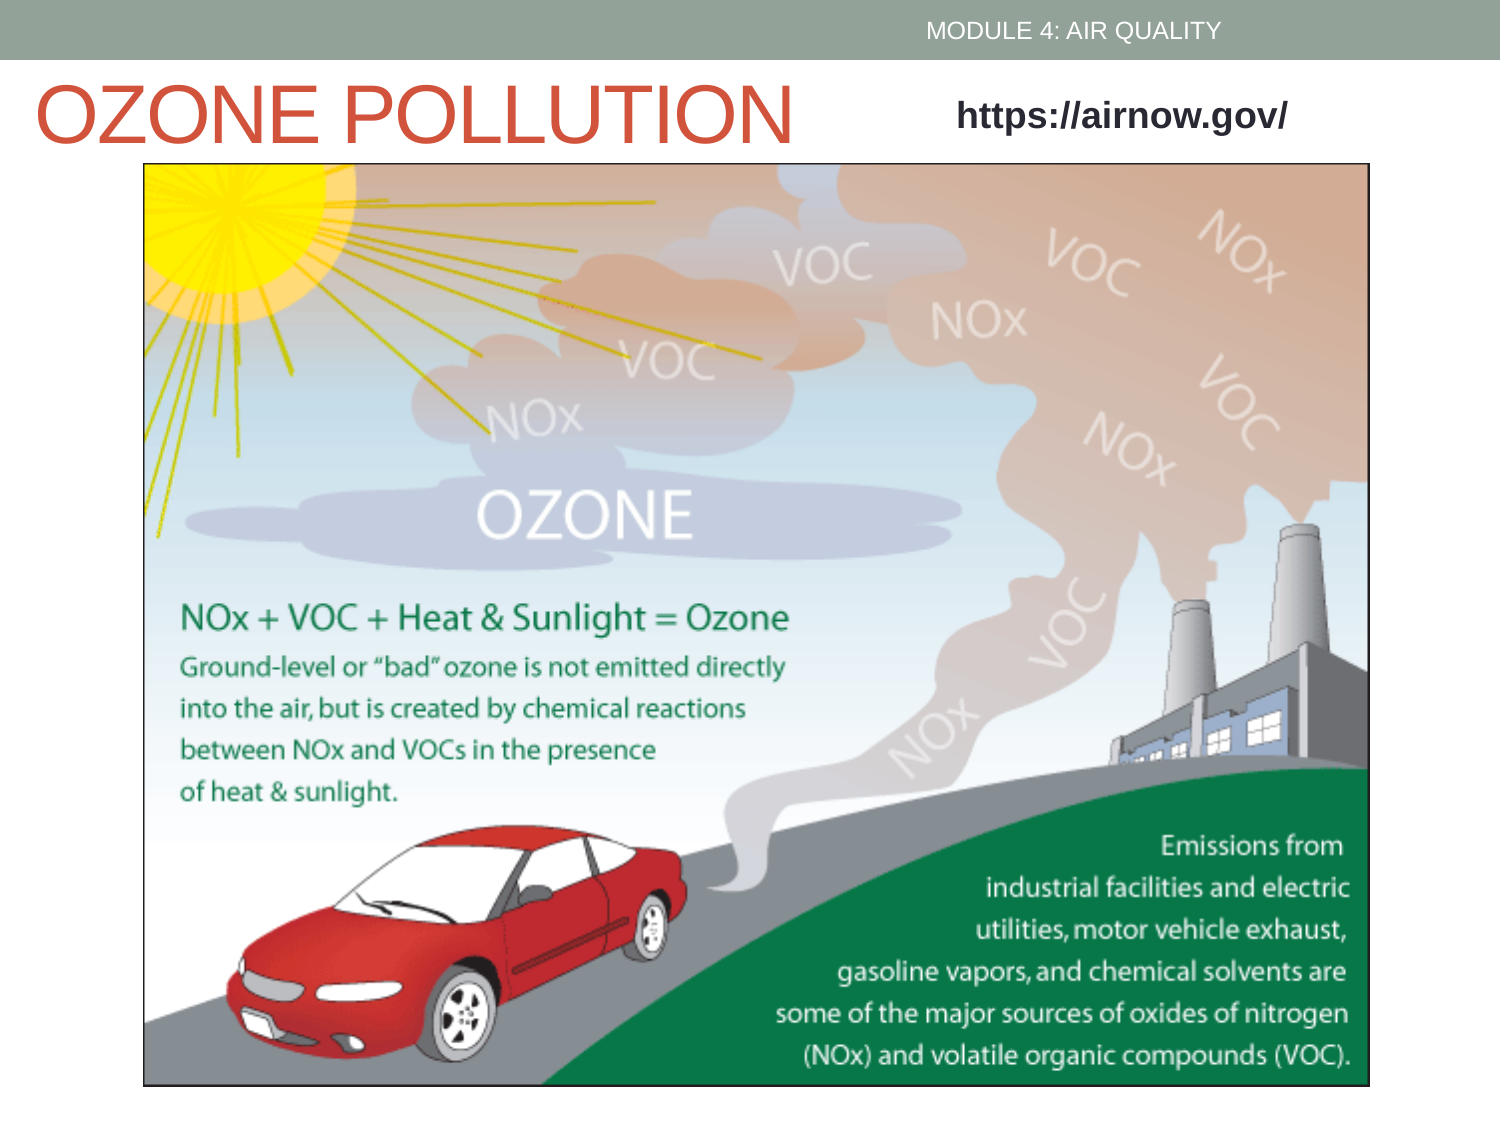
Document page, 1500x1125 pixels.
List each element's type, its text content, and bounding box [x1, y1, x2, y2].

title OZONE POLLUTION [19, 29, 1370, 192]
footer MODULE 4: AIR QUALITY [562, 3, 1238, 57]
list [143, 162, 1371, 1087]
text_box https://airnow.gov/ [941, 83, 1304, 143]
